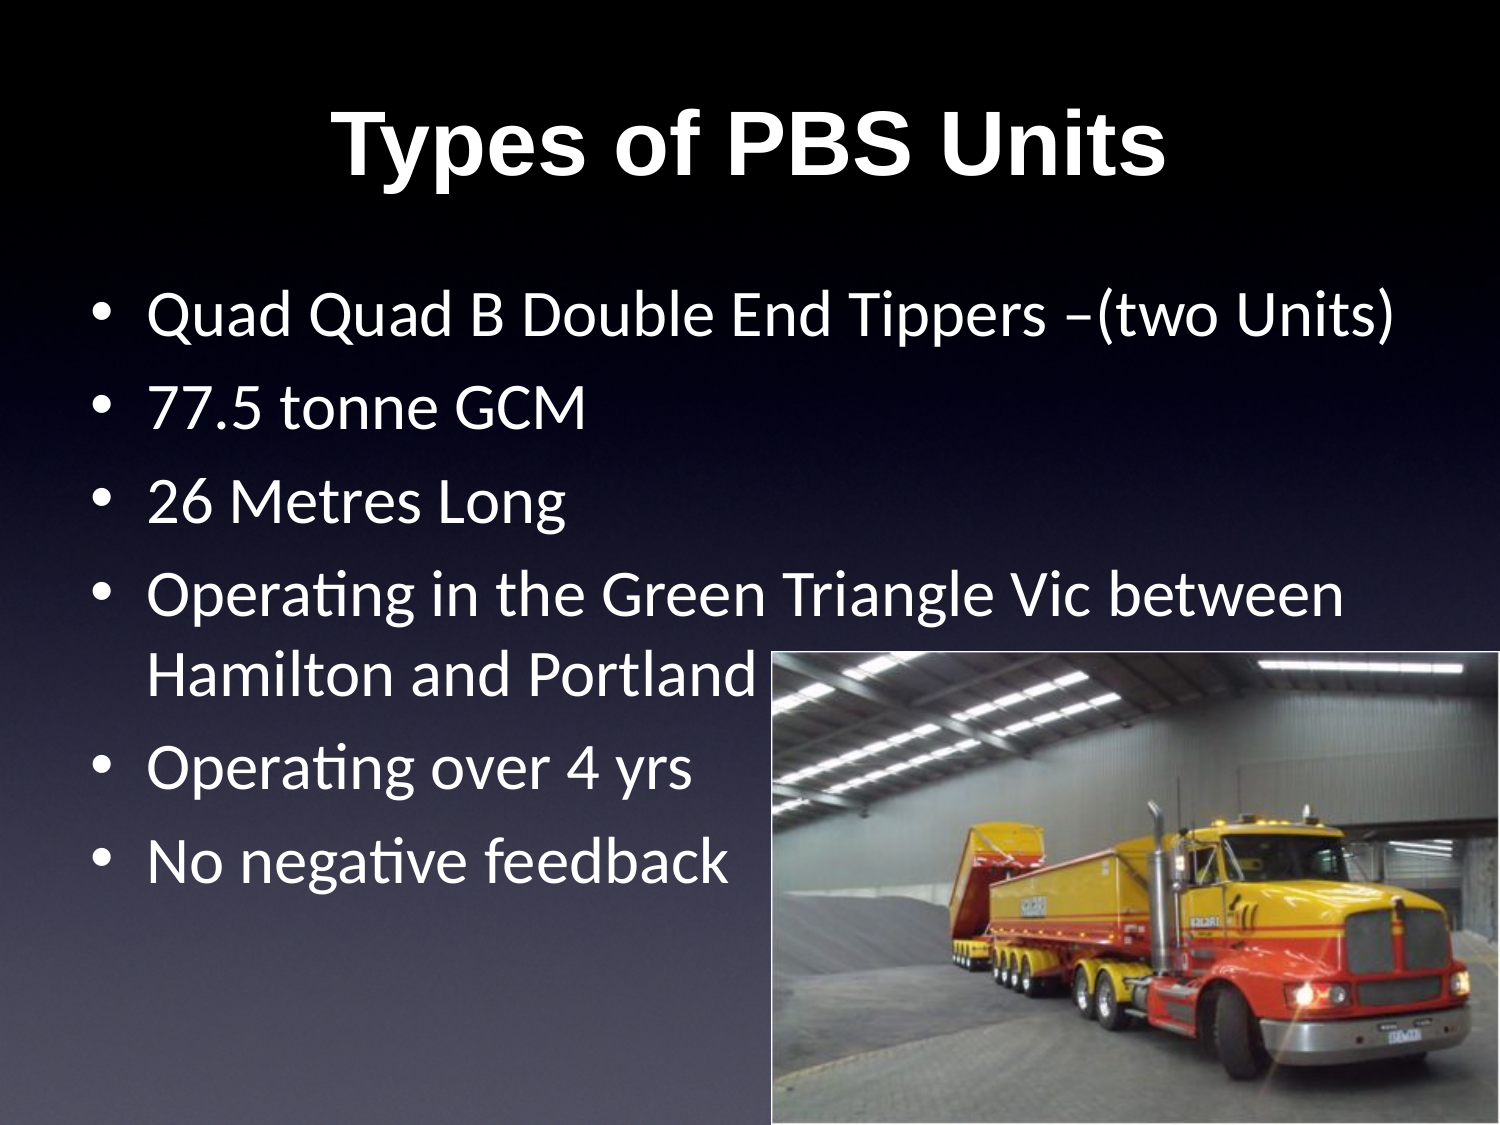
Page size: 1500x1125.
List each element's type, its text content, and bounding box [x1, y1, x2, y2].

picture [0, 0, 1500, 1125]
title Types of PBS Units [74, 44, 1426, 233]
list Quad Quad B Double End Tippers –(two Units) 77.5 tonne GCM 26 Metres Long Operating in the Green Triangle Vic between Hamilton and Portland Operating over 4 yrs No negative feedback [74, 262, 1426, 1006]
